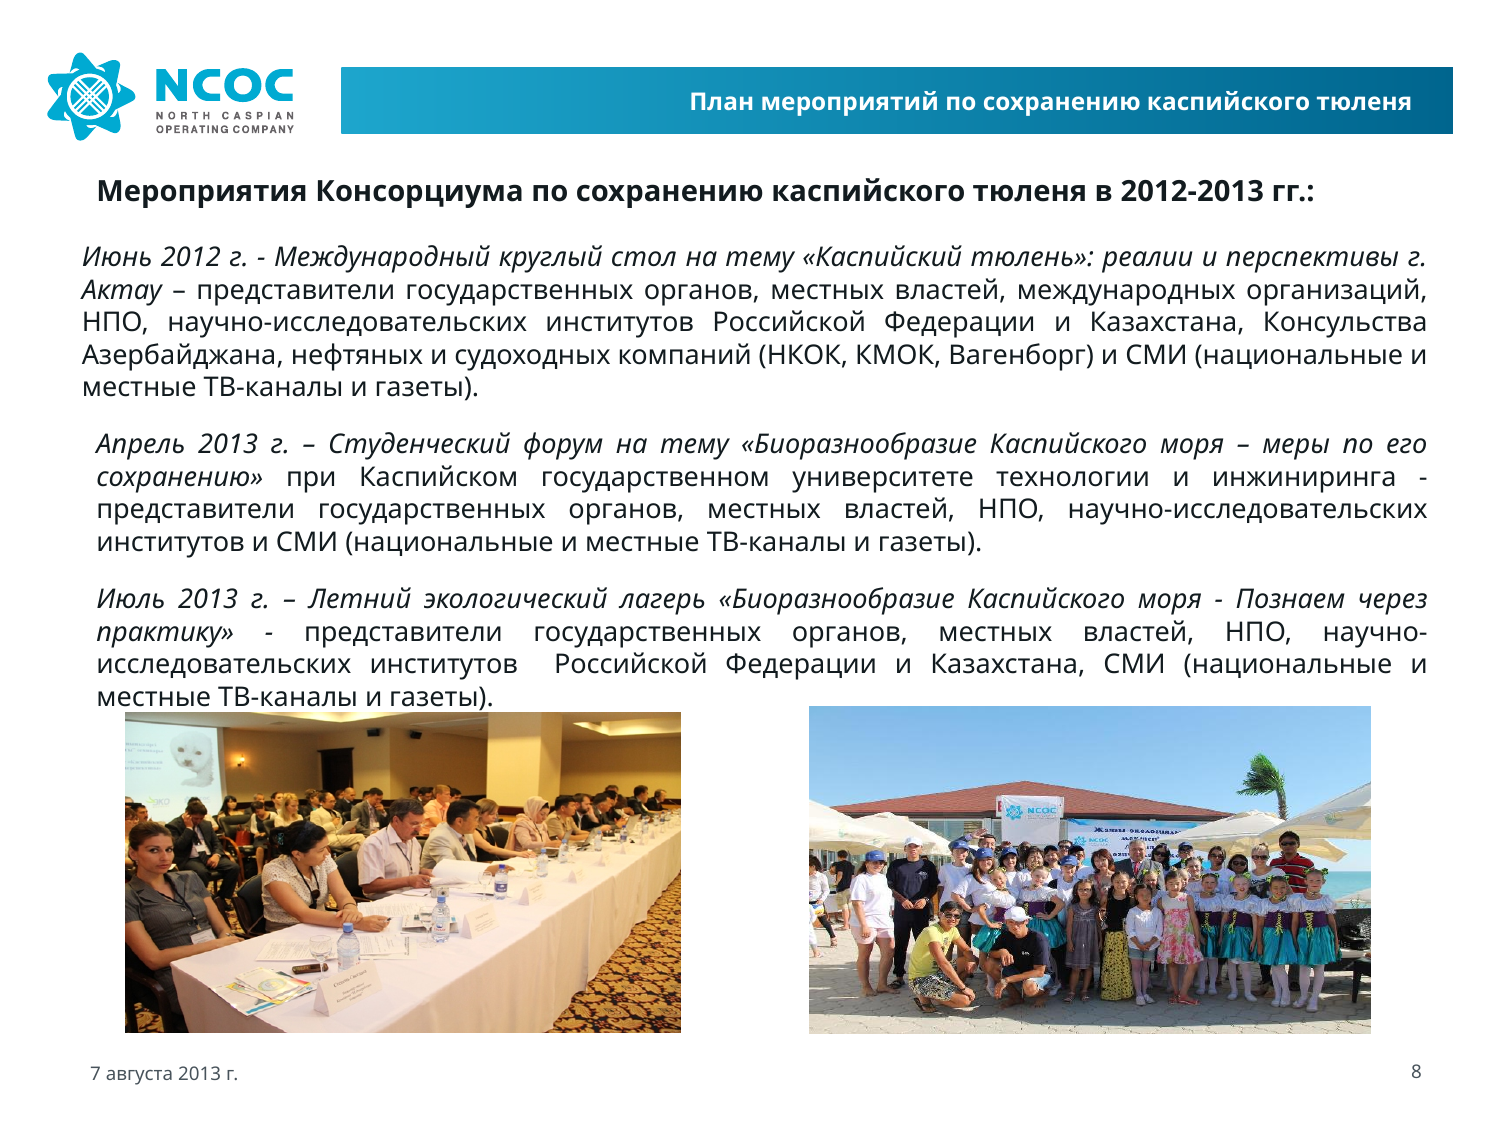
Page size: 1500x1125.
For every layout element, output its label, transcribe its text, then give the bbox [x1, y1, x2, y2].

text_box Мероприятия Консорциума по сохранению каспийского тюленя в 2012-2013 гг.: Июнь 2012 г. - Международный круглый стол на тему «Каспийский тюлень»: реалии и перспективы г. Актау – представители государственных органов, местных властей, международных организаций, НПО, научно-исследовательских институтов Российской Федерации и Казахстана, Консульства Азербайджана, нефтяных и судоходных компаний (НКОК, КМОК, Вагенборг) и СМИ (национальные и местные ТВ-каналы и газеты). Апрель 2013 г. – Студенческий форум на тему «Биоразнообразие Каспийского моря – меры по его сохранению» при Каспийском государственном университете технологии и инжиниринга - представители государственных органов, местных властей, НПО, научно-исследовательских институтов и СМИ (национальные и местные ТВ-каналы и газеты). Июль 2013 г. – Летний экологический лагерь «Биоразнообразие Каспийского моря - Познаем через практику» - представители государственных органов, местных властей, НПО, научно-исследовательских институтов Российской Федерации и Казахстана, СМИ (национальные и местные ТВ-каналы и газеты). [67, 157, 1443, 787]
list План мероприятий по сохранению каспийского тюленя [616, 67, 1428, 133]
slide_number 8 [1202, 1048, 1437, 1097]
slide_number 7 августа 2013 г. [75, 1042, 493, 1103]
picture [125, 712, 681, 1033]
picture [809, 705, 1371, 1035]
